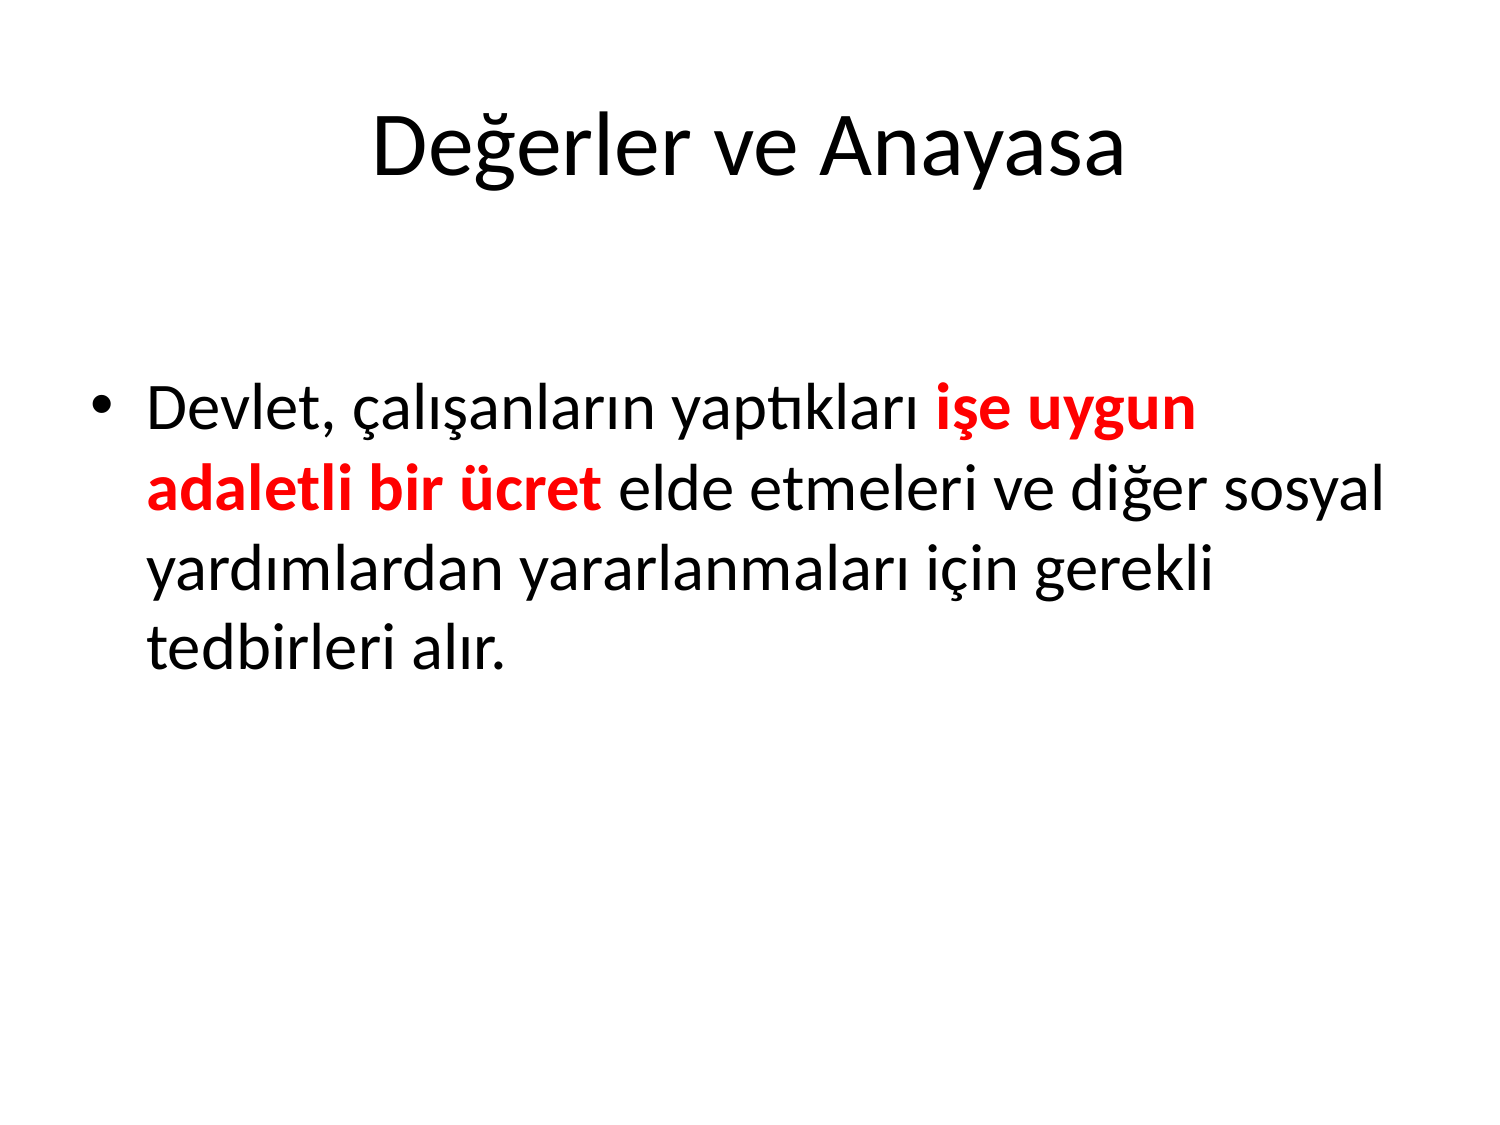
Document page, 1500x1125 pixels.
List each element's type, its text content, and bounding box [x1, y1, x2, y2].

list Devlet, çalışanların yaptıkları işe uygun adaletli bir ücret elde etmeleri ve diğer sosyal yardımlardan yararlanmaları için gerekli tedbirleri alır. [75, 262, 1425, 1005]
title Değerler ve Anayasa [75, 45, 1425, 233]
